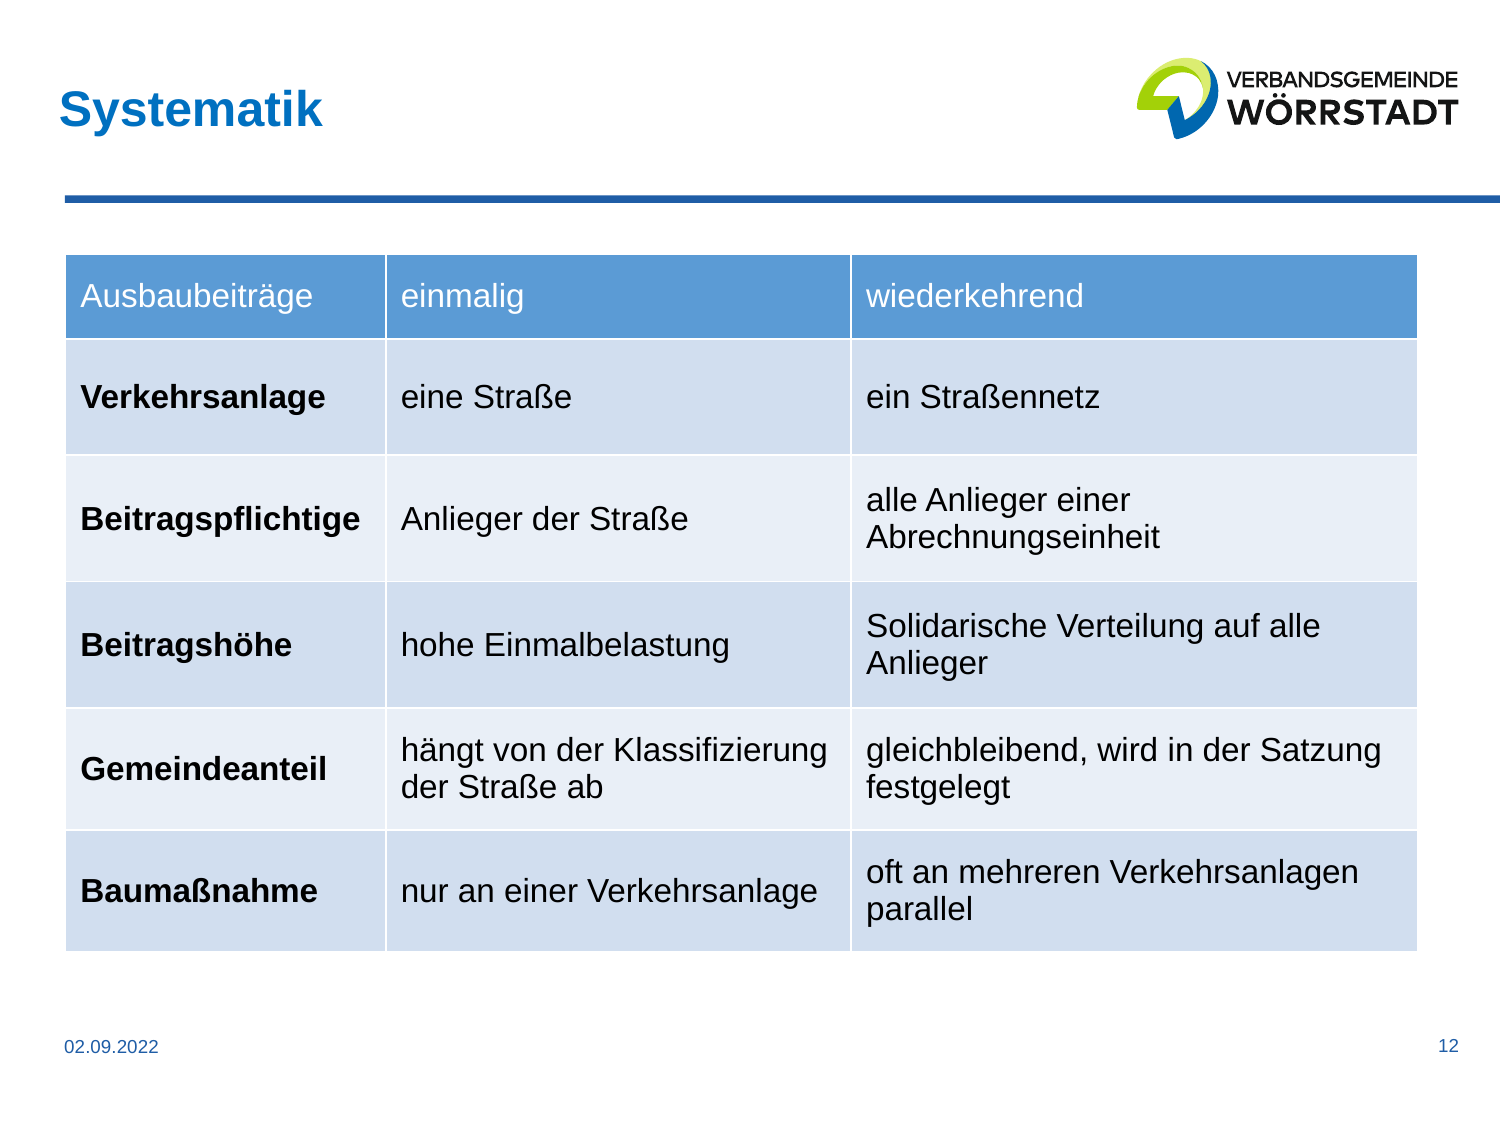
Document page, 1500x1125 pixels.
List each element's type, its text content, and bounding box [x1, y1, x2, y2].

slide_number 12 [1136, 1015, 1475, 1075]
table_header wiederkehrend [852, 255, 1417, 338]
table_cell hohe Einmalbelastung [387, 582, 850, 707]
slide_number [49, 1016, 387, 1077]
table_cell nur an einer Verkehrsanlage [387, 831, 850, 951]
table_cell Verkehrsanlage [66, 340, 385, 454]
table_cell gleichbleibend, wird in der Satzung festgelegt [852, 709, 1417, 829]
table_cell Beitragspflichtige [66, 456, 385, 581]
table_cell Solidarische Verteilung auf alle Anlieger [852, 582, 1417, 707]
table_cell Anlieger der Straße [387, 456, 850, 581]
table_cell ein Straßennetz [852, 340, 1417, 454]
table_cell eine Straße [387, 340, 850, 454]
table_header Ausbaubeiträge [66, 255, 385, 338]
table_cell Beitragshöhe [66, 582, 385, 707]
table_header einmalig [387, 255, 850, 338]
table_cell oft an mehreren Verkehrsanlagen parallel [852, 831, 1417, 951]
table_cell Gemeindeanteil [66, 709, 385, 829]
title Systematik [0, 75, 1105, 161]
table_cell Baumaßnahme [66, 831, 385, 951]
table_cell hängt von der Klassifizierung der Straße ab [387, 709, 850, 829]
table_cell alle Anlieger einer Abrechnungseinheit [852, 456, 1417, 581]
